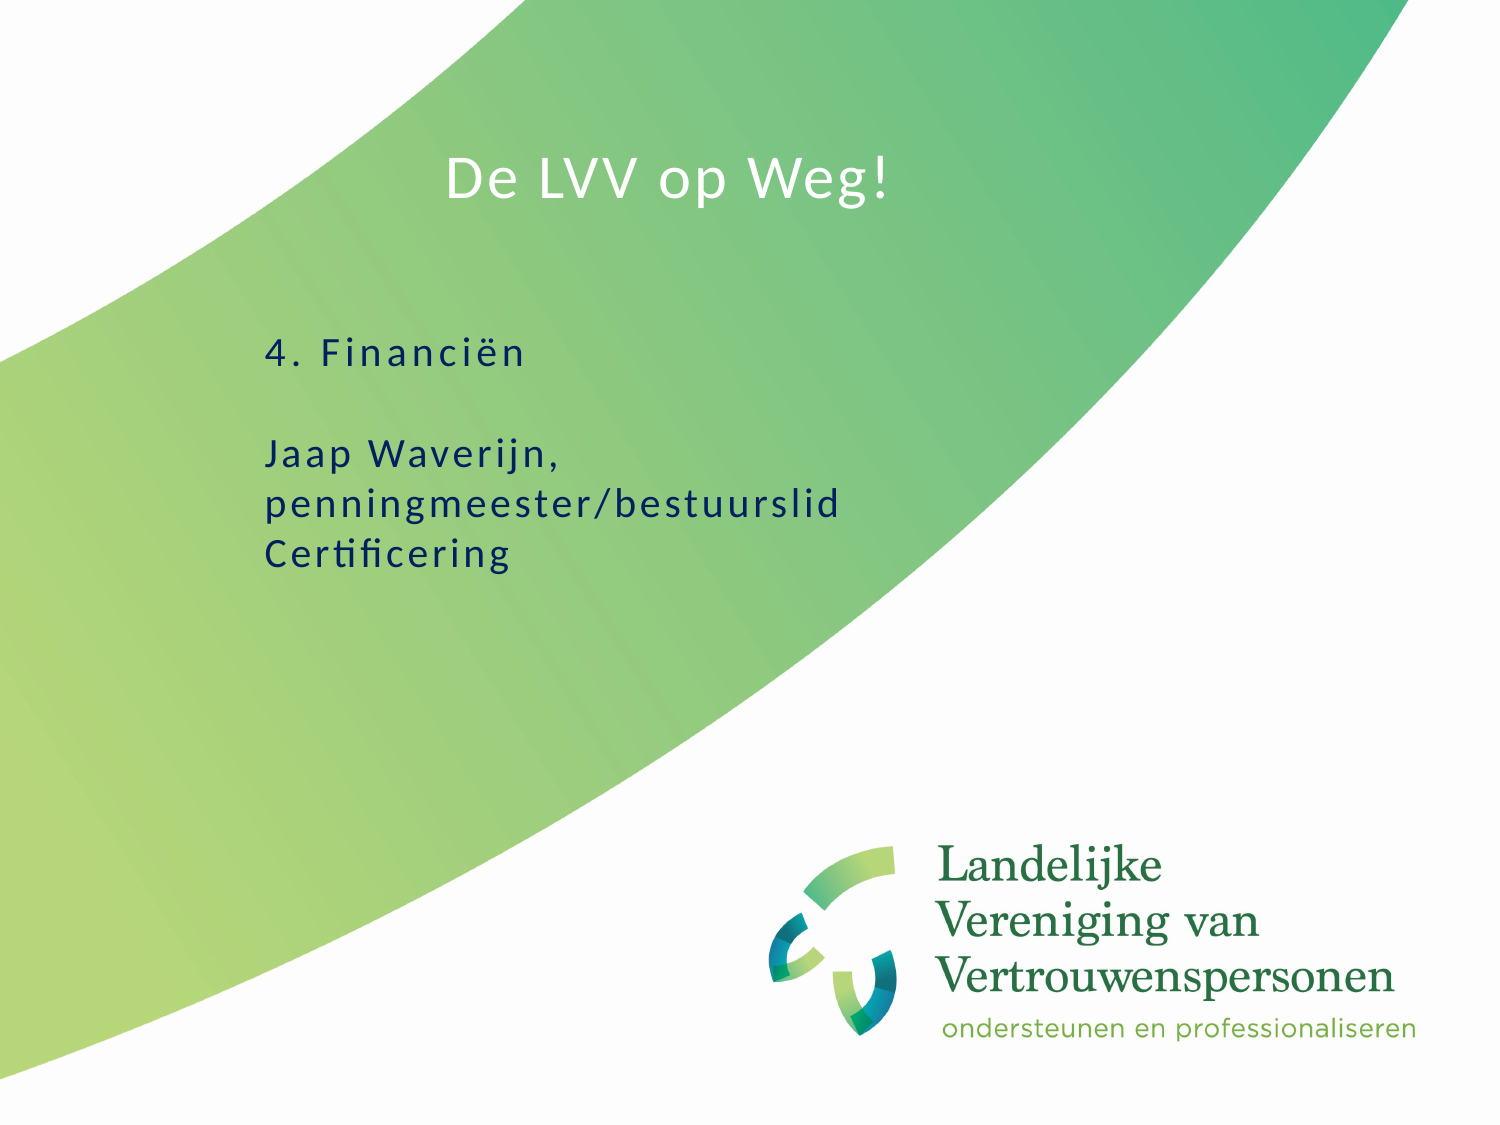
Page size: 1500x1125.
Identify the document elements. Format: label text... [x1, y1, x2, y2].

text_box [0, 0, 1500, 1125]
text_box De LVV op Weg! [443, 136, 1019, 212]
text_box 4. Financiën Jaap Waverijn, penningmeester/bestuurslid Certificering [262, 324, 871, 577]
